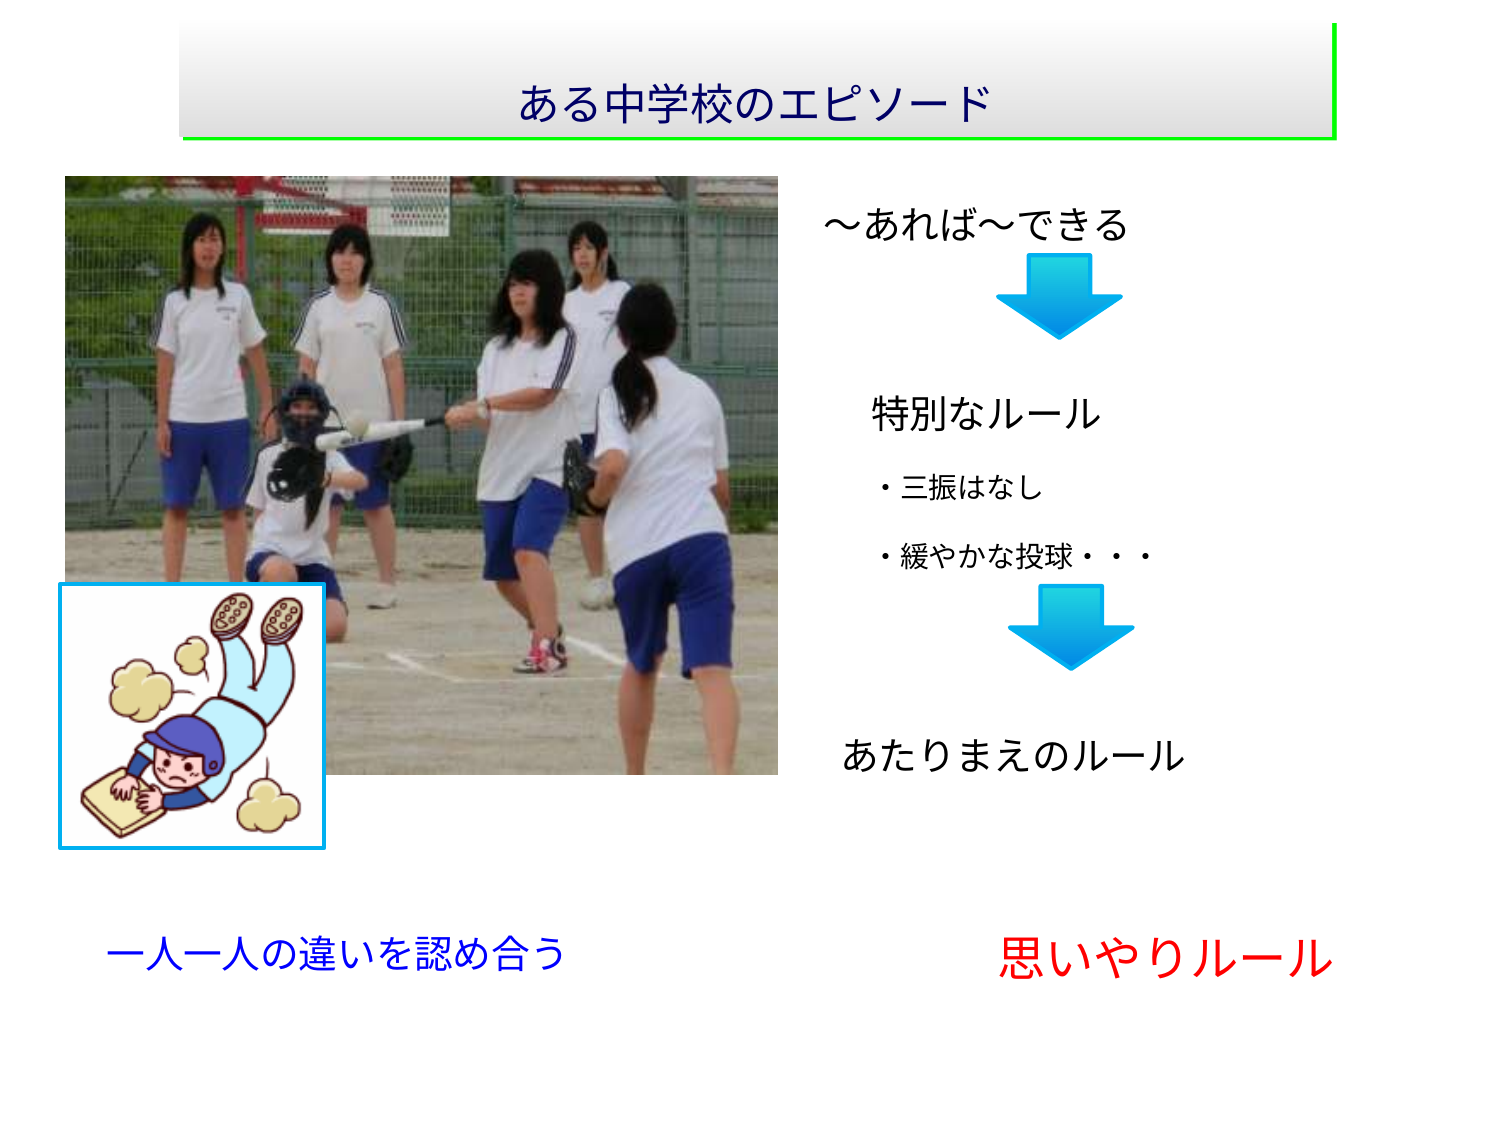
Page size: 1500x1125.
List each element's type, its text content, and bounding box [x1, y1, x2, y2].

picture [63, 587, 321, 845]
text_box [1007, 583, 1135, 671]
text_box 特別なルール ・三振はなし ・緩やかな投球・・・ [856, 338, 1321, 581]
text_box 思いやりルール [856, 864, 1477, 994]
text_box 一人一人の違いを認め合う [91, 878, 856, 984]
text_box あたりまえのルール [825, 679, 1428, 785]
picture [64, 175, 779, 776]
text_box ある中学校のエピソード [179, 18, 1333, 137]
text_box [996, 253, 1123, 338]
text_box ～あれば～できる [809, 149, 1366, 255]
